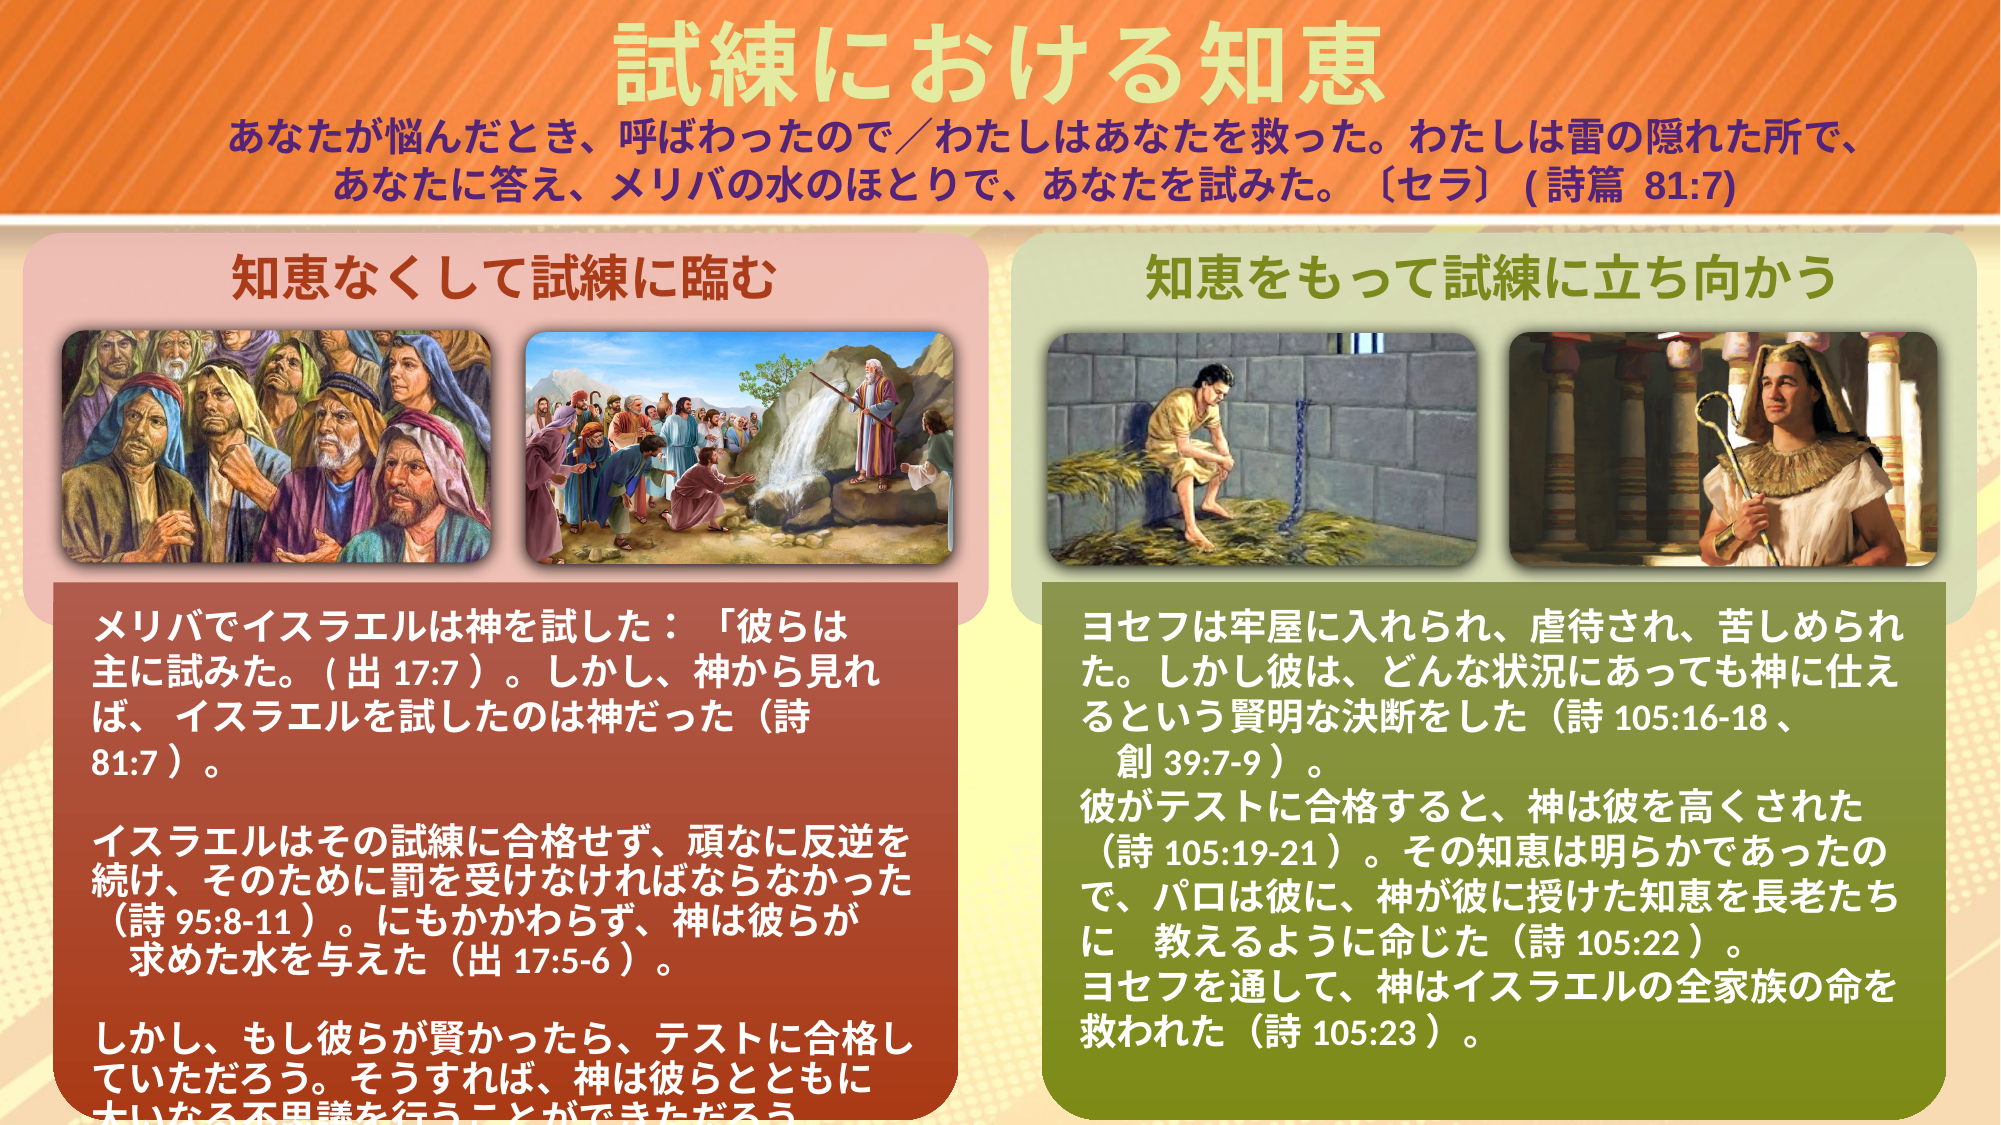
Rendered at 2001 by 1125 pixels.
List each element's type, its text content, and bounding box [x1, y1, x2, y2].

picture [552, 1120, 562, 1125]
picture [350, 1120, 367, 1125]
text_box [1011, 233, 1977, 1106]
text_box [23, 233, 989, 1106]
picture [175, 1120, 188, 1125]
picture [758, 1120, 789, 1125]
text_box 試練における知恵 [0, 0, 2000, 125]
picture [146, 1120, 158, 1125]
picture [235, 1120, 245, 1125]
picture [525, 332, 954, 565]
picture [665, 1120, 698, 1125]
picture [248, 1120, 257, 1125]
text_box あなたが悩んだとき、呼ばわったので／わたしはあなたを救った。わたしは雷の隠れた所で、あなたに答え、メリバの水のほとりで、あなたを試みた。〔セラ〕(詩篇 81:7) [204, 104, 1864, 215]
picture [645, 1120, 661, 1125]
picture [515, 1120, 549, 1125]
picture [476, 1120, 511, 1125]
picture [116, 1120, 134, 1125]
picture [163, 1120, 172, 1125]
picture [298, 1120, 334, 1125]
picture [734, 1120, 754, 1125]
picture [275, 1120, 296, 1125]
picture [702, 1120, 731, 1125]
picture [262, 1120, 272, 1125]
picture [402, 1120, 417, 1125]
picture [376, 1120, 398, 1125]
picture [0, 0, 2001, 1125]
picture [458, 1120, 472, 1125]
picture [211, 1120, 231, 1125]
picture [566, 1120, 592, 1125]
picture [193, 1120, 209, 1125]
picture [422, 1120, 454, 1125]
picture [596, 1120, 640, 1125]
